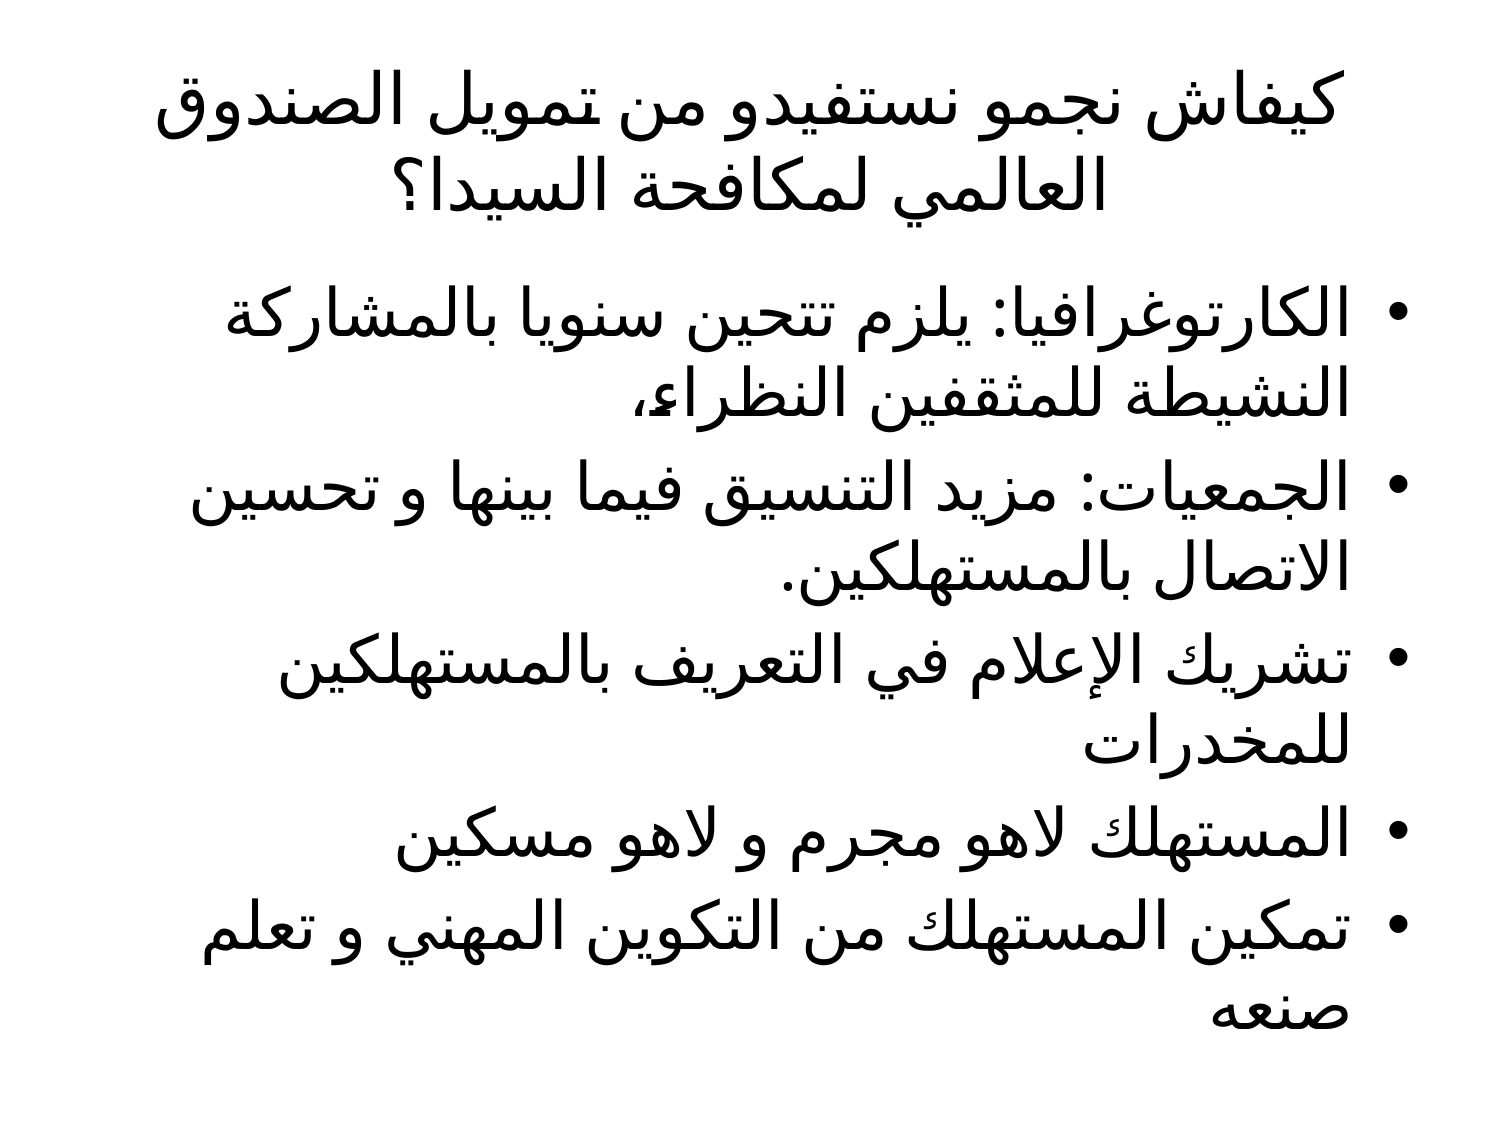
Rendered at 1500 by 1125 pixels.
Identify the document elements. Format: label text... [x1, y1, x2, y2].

list الكارتوغرافيا: يلزم تتحين سنويا بالمشاركة النشيطة للمثقفين النظراء، الجمعيات: مزيد التنسيق فيما بينها و تحسين الاتصال بالمستهلكين. تشريك الإعلام في التعريف بالمستهلكين للمخدرات المستهلك لاهو مجرم و لاهو مسكين تمكين المستهلك من التكوين المهني و تعلم صنعه [75, 262, 1425, 1005]
title كيفاش نجمو نستفيدو من تمويل الصندوق العالمي لمكافحة السيدا؟ [75, 45, 1425, 233]
